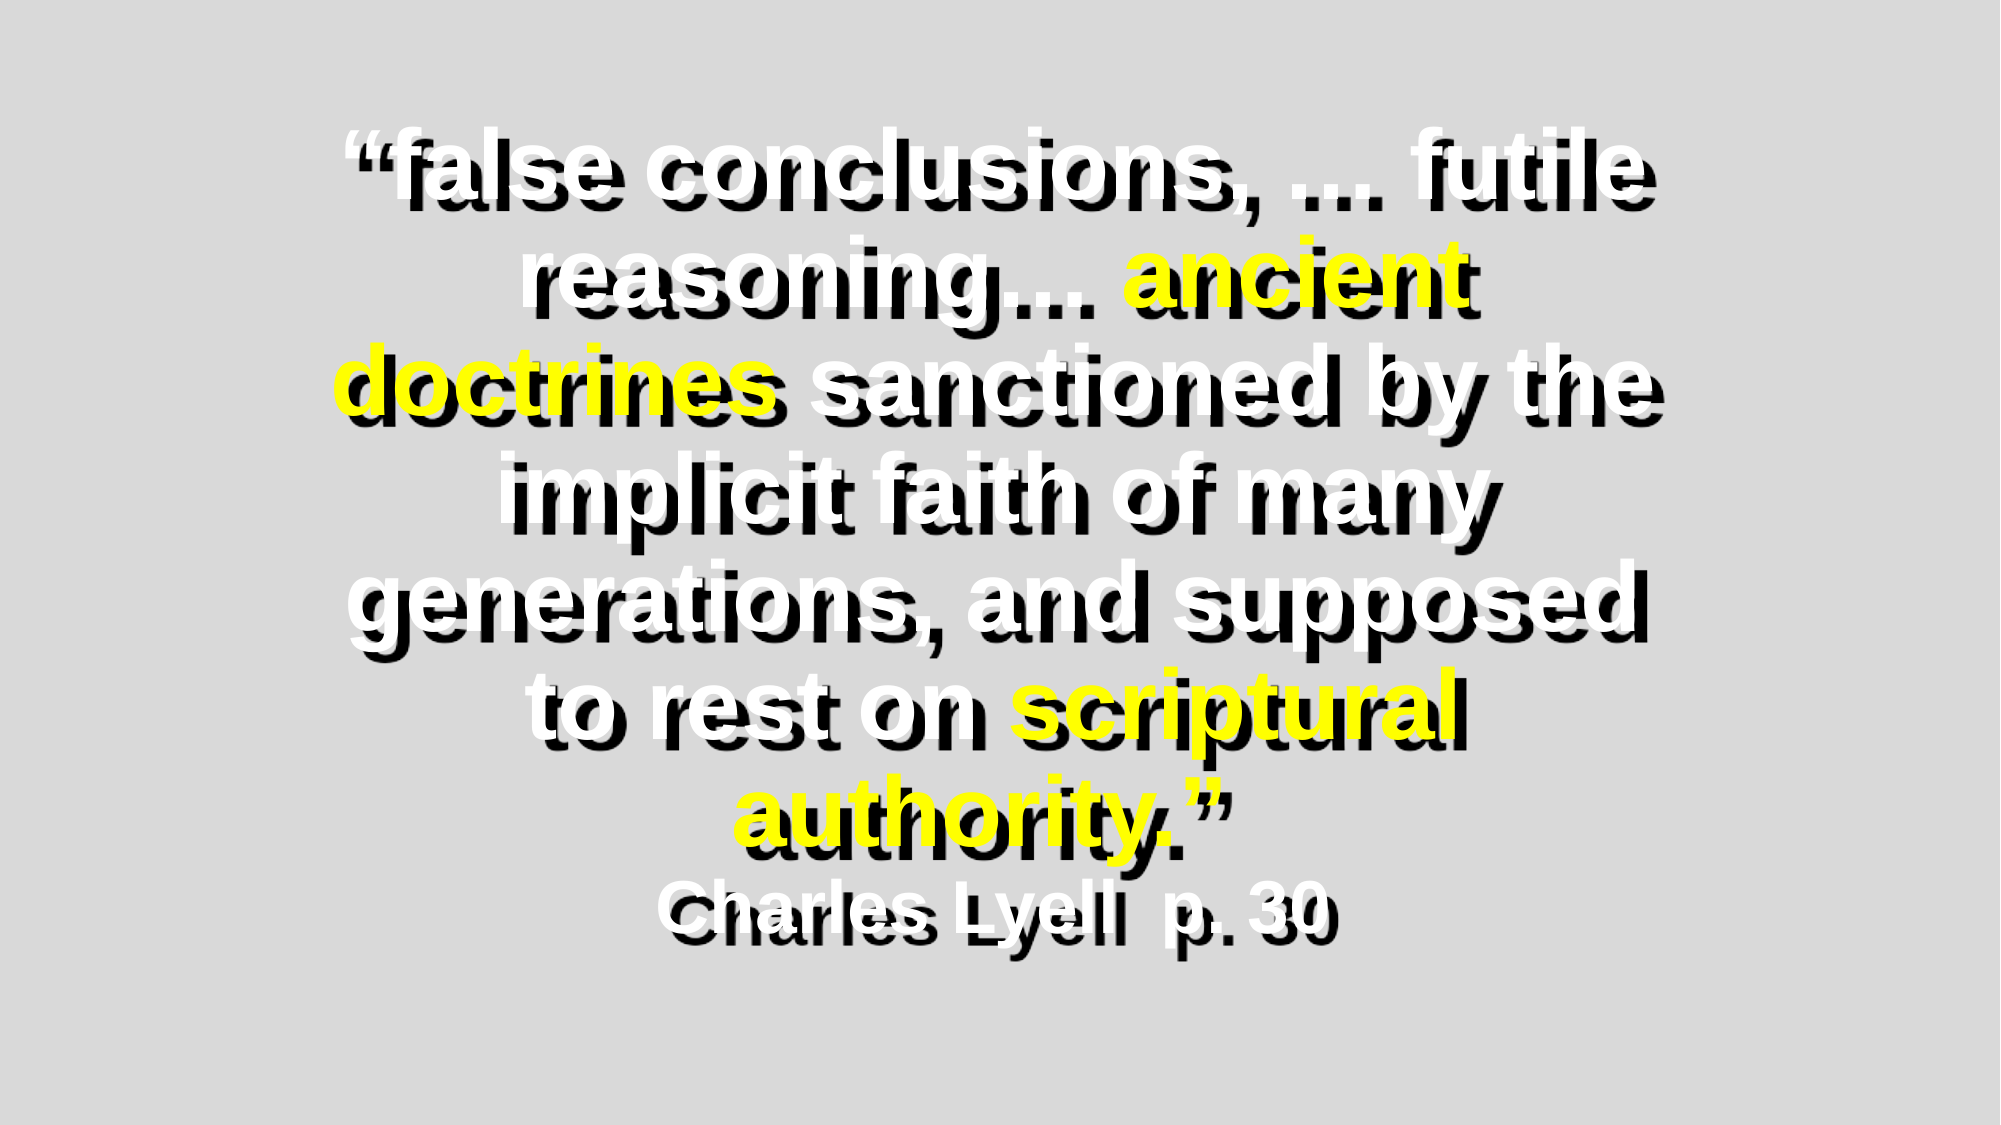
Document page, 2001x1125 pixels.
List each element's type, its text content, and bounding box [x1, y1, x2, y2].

text_box “false conclusions, … futile reasoning… ancient doctrines sanctioned by the implicit faith of many generations, and supposed to rest on scriptural authority.” Charles Lyell p. 30 [300, 105, 1688, 1011]
